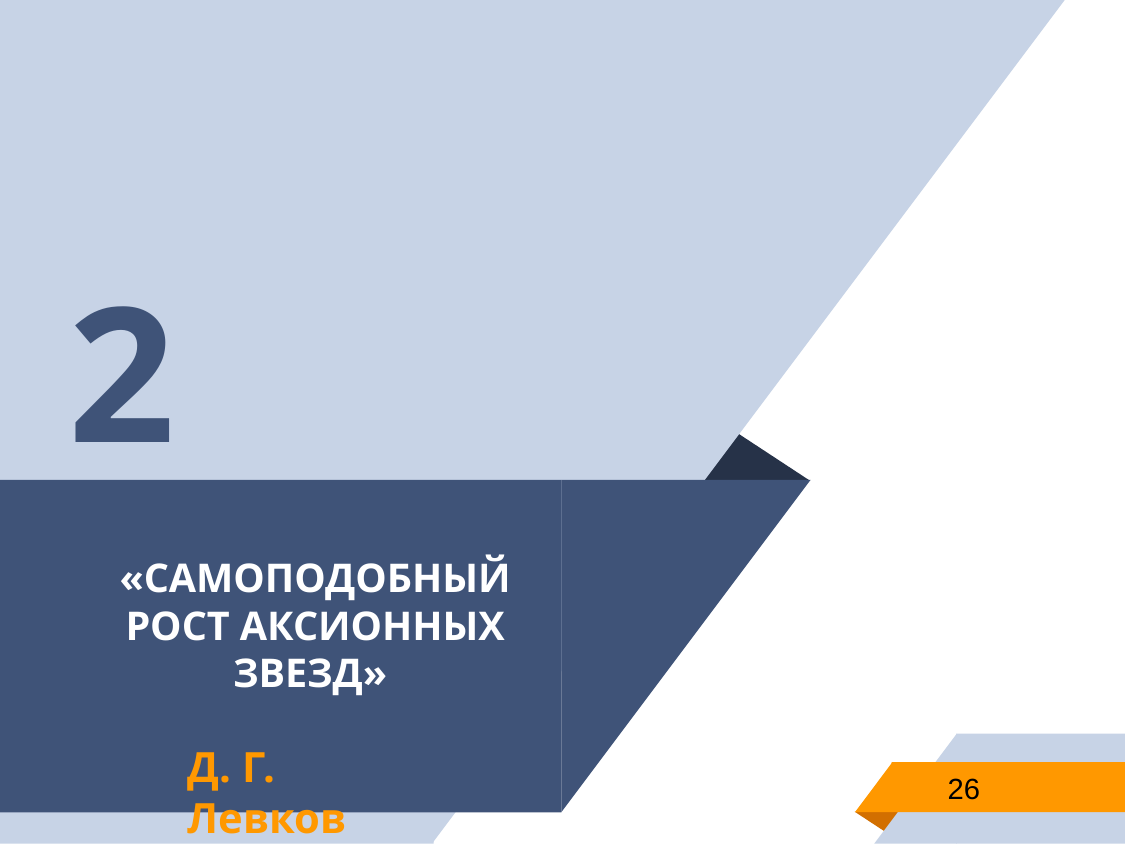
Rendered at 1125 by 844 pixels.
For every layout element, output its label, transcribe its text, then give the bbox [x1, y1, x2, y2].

slide_number 26 [936, 768, 1120, 807]
title «Самоподобный рост аксионных звезд» [73, 537, 557, 707]
text_box 2 [57, 105, 326, 492]
subtitle Д. Г. Левков [176, 730, 432, 798]
